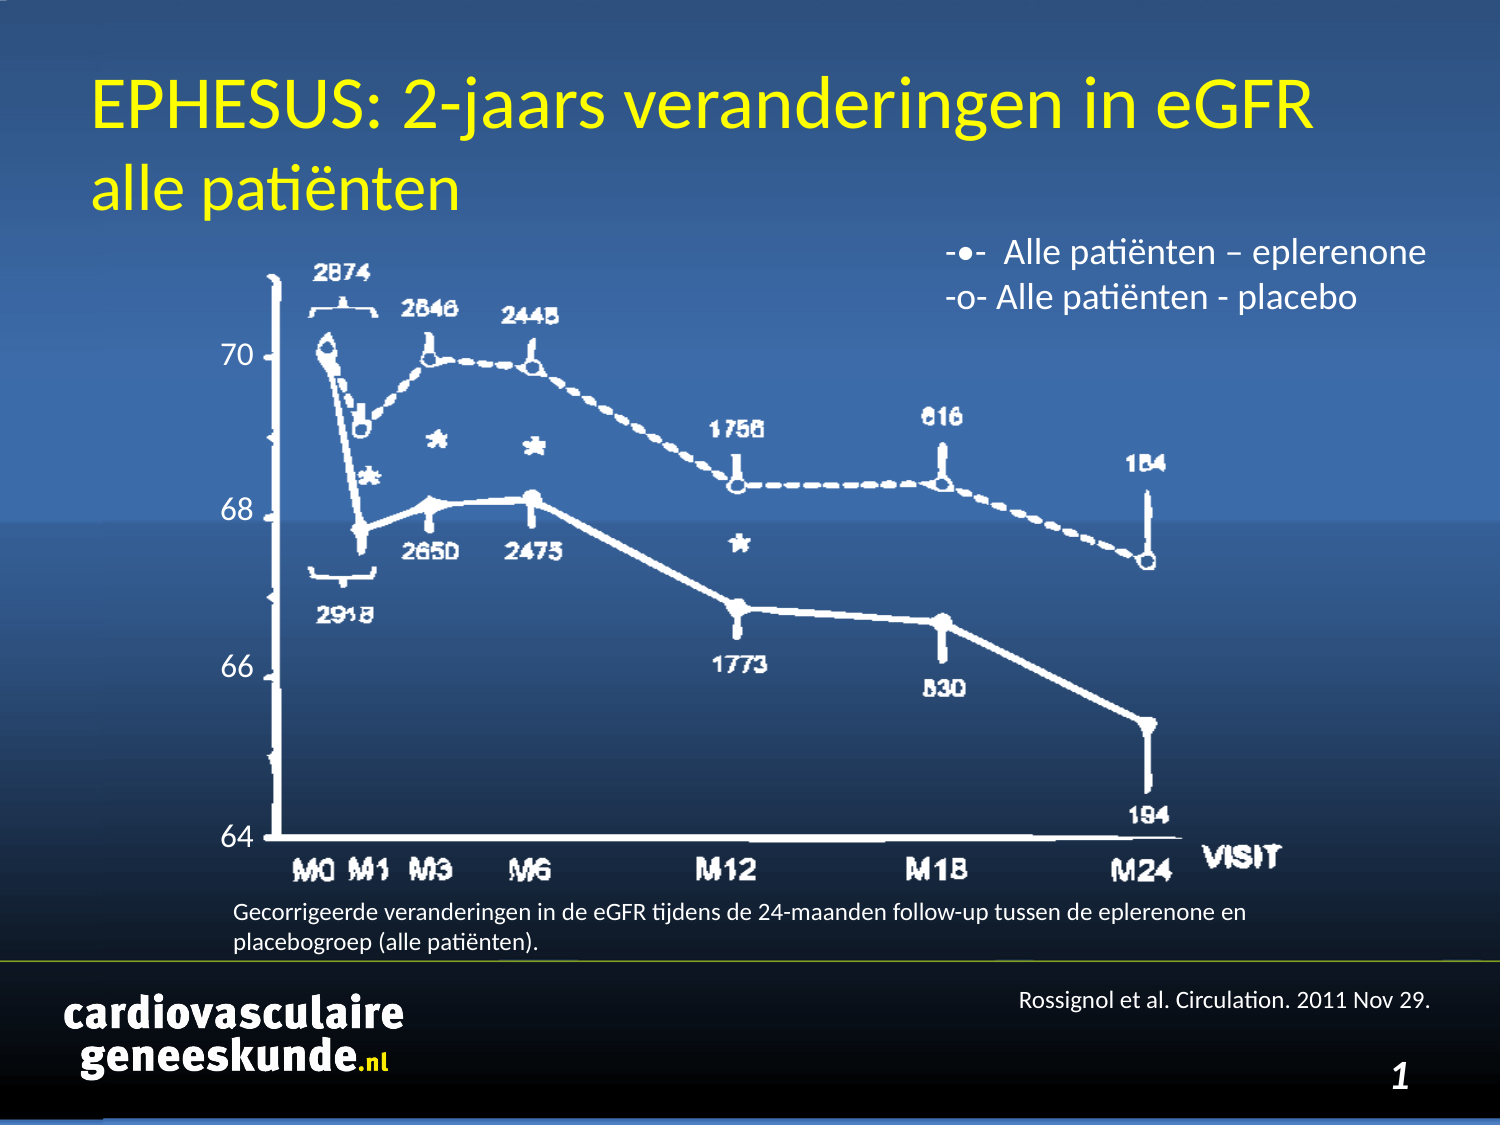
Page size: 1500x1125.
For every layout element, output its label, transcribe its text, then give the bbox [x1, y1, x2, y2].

slide_number 1 [1074, 1042, 1425, 1103]
text_box Gecorrigeerde veranderingen in de eGFR tijdens de 24-maanden follow-up tussen de eplerenone en placebogroep (alle patiënten). [218, 888, 1317, 963]
picture [0, 0, 1500, 1125]
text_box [195, 202, 1312, 905]
text_box -•- Alle patiënten – eplerenone -o- Alle patiënten - placebo [1315, 219, 1443, 325]
text_box Rossignol et al. Circulation. 2011 Nov 29. [1004, 975, 1453, 1021]
title EPHESUS: 2-jaars veranderingen in eGFR alle patiënten [74, 44, 1426, 233]
